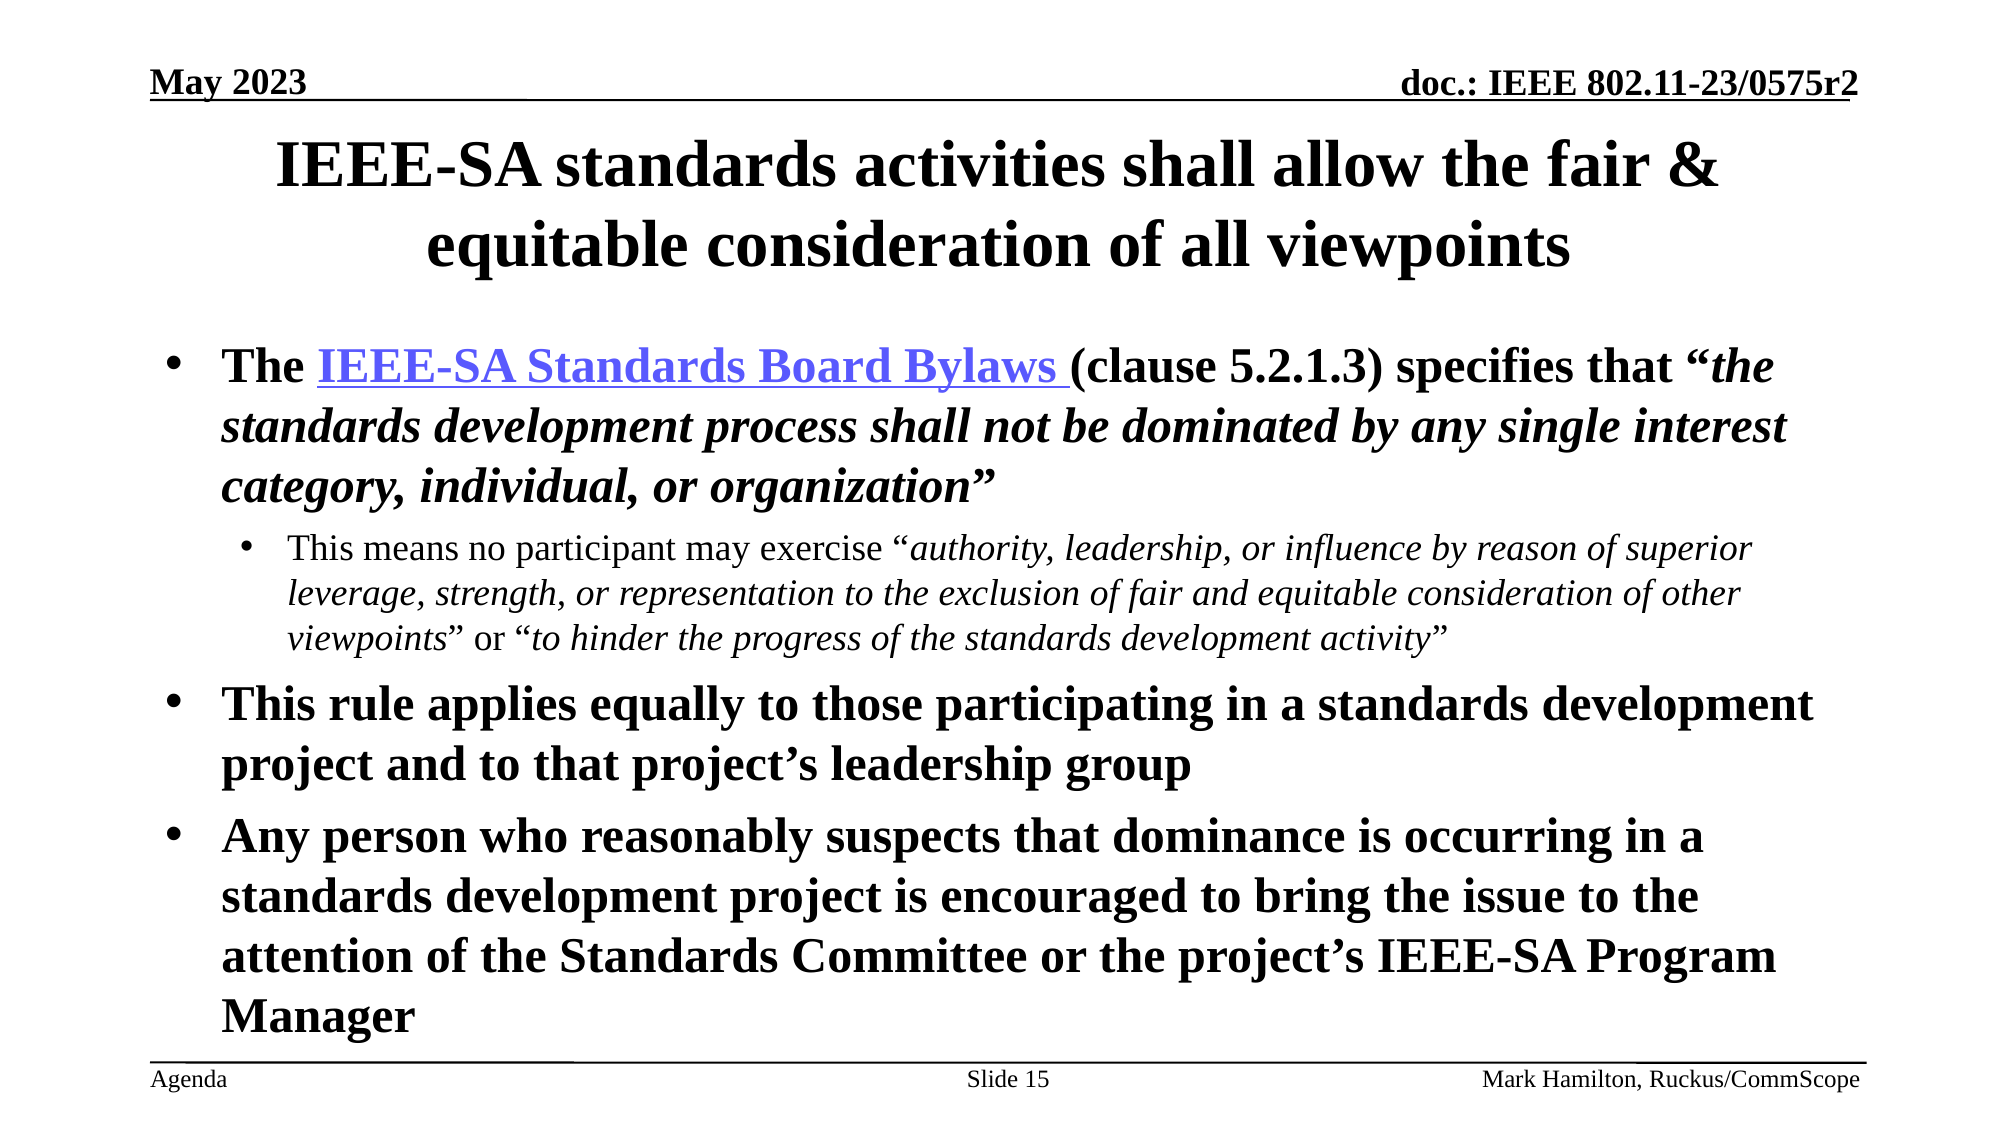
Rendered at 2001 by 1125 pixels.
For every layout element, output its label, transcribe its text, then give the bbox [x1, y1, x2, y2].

slide_number Slide 15 [950, 1061, 1067, 1123]
title IEEE-SA standards activities shall allow the fair & equitable consideration of all viewpoints [149, 112, 1850, 288]
list The IEEE-SA Standards Board Bylaws (clause 5.2.1.3) specifies that “the standards development process shall not be dominated by any single interest category, individual, or organization” This means no participant may exercise “authority, leadership, or influence by reason of superior leverage, strength, or representation to the exclusion of fair and equitable consideration of other viewpoints” or “to hinder the progress of the standards development activity” This rule applies equally to those participating in a standards development project and to that project’s leadership group Any person who reasonably suspects that dominance is occurring in a standards development project is encouraged to bring the issue to the attention of the Standards Committee or the project’s IEEE-SA Program Manager [149, 324, 1850, 1000]
